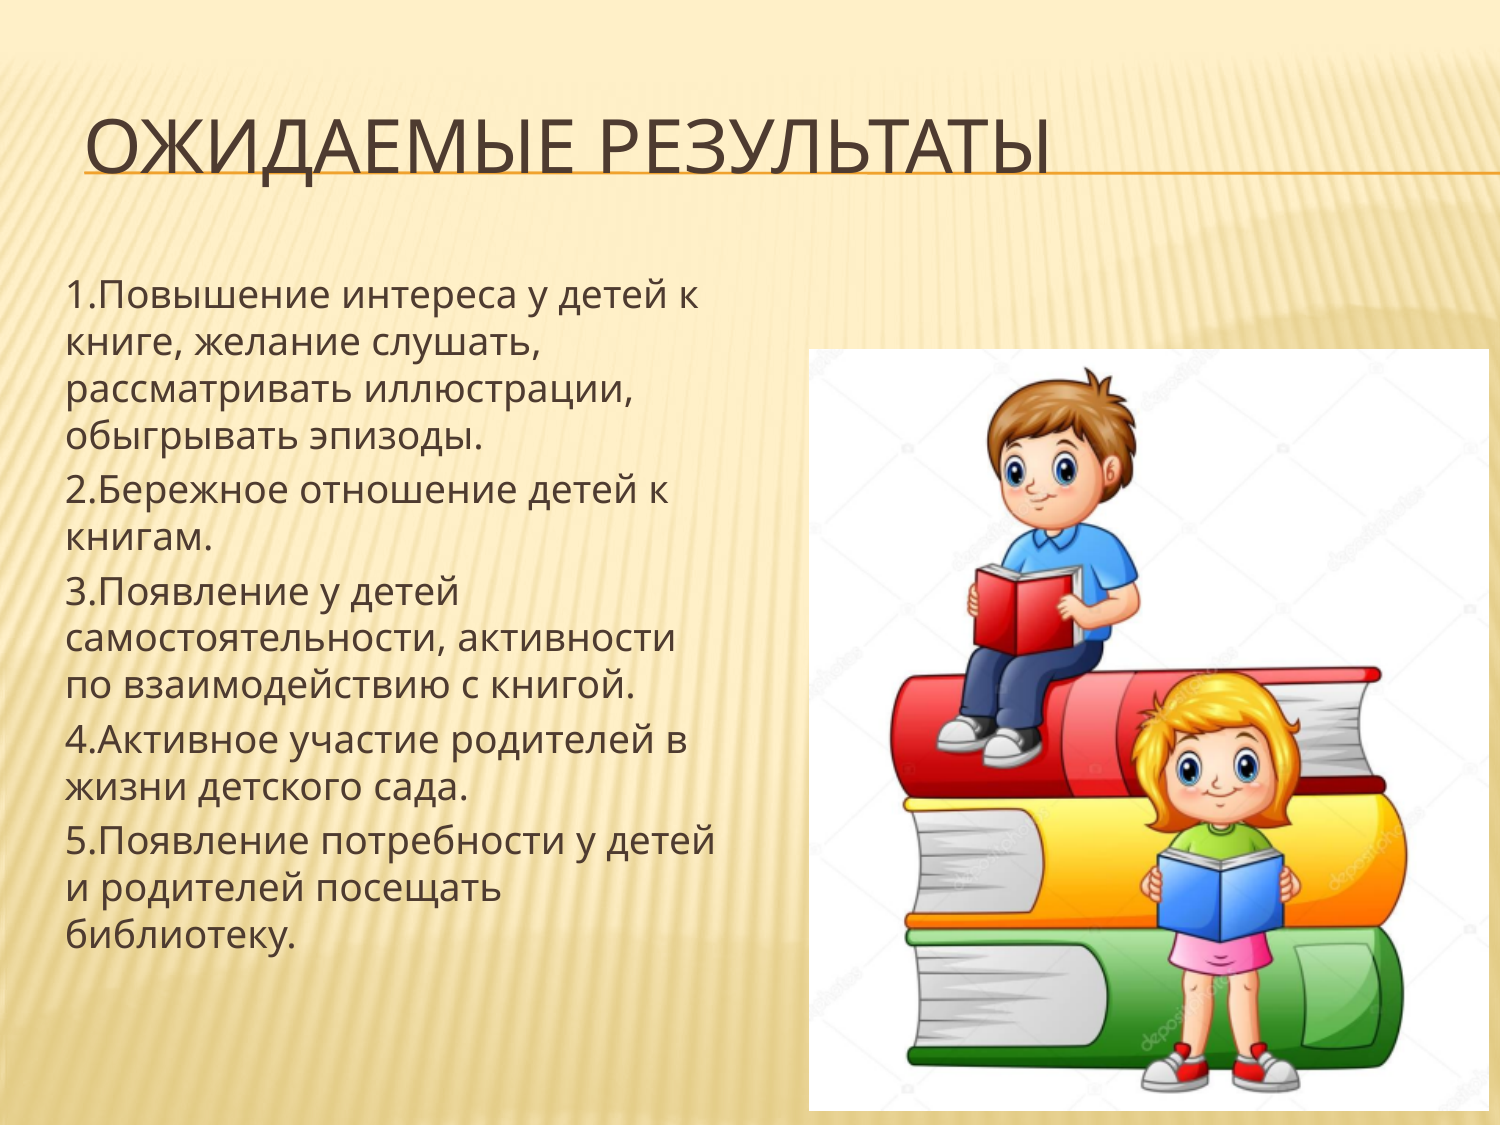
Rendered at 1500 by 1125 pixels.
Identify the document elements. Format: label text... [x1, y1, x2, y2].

title ожидаемые результаты [49, 75, 1475, 213]
list 1.Повышение интереса у детей к книге, желание слушать, рассматривать иллюстрации, обыгрывать эпизоды. 2.Бережное отношение детей к книгам. 3.Появление у детей самостоятельности, активности по взаимодействию с книгой. 4.Активное участие родителей в жизни детского сада. 5.Появление потребности у детей и родителей посещать библиотеку. [50, 262, 738, 1038]
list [808, 349, 1489, 1111]
